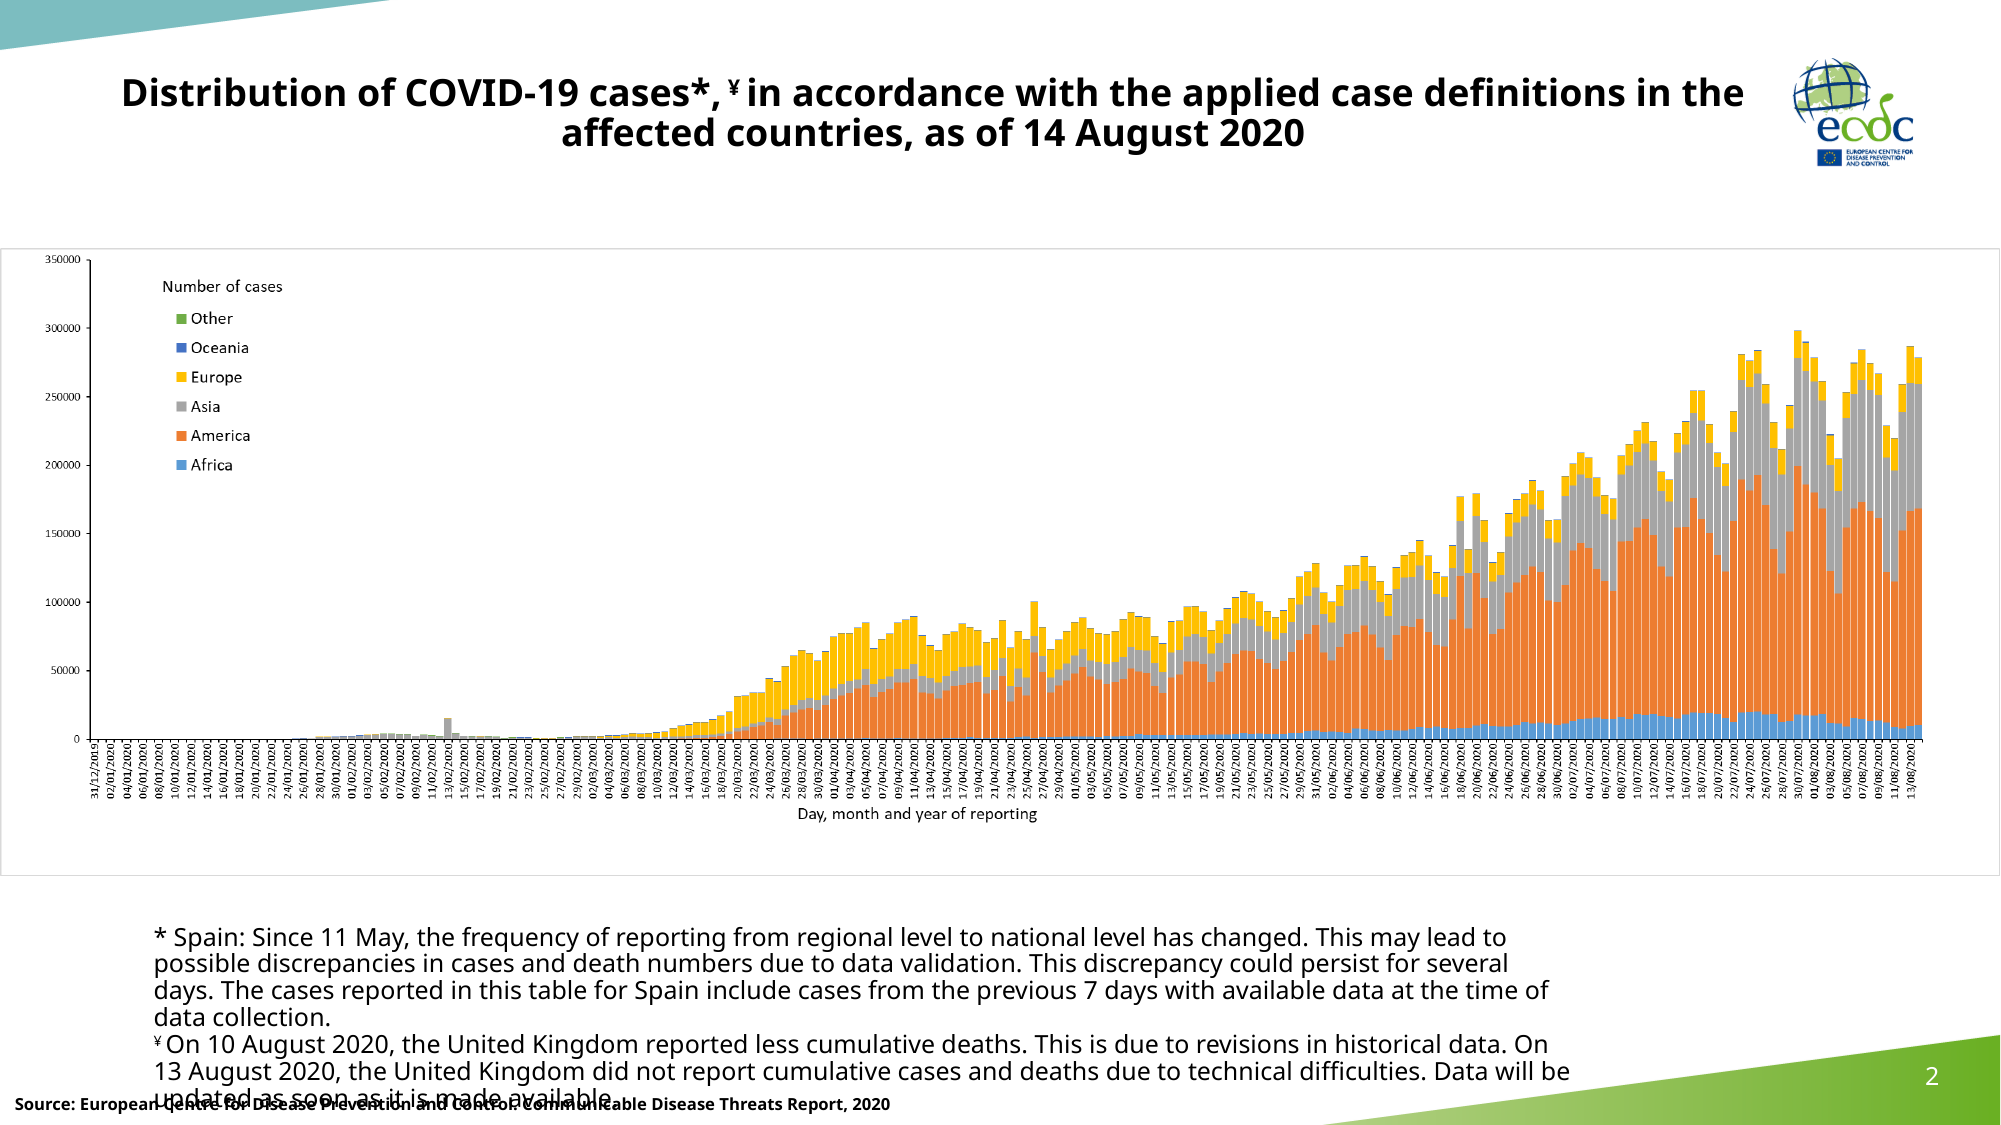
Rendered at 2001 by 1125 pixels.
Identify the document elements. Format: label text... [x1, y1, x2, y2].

slide_number 2 [1591, 1045, 1955, 1106]
title Distribution of COVID-19 cases*, ¥ in accordance with the applied case definitions in the affected countries, as of 14 August 2020 [84, 36, 1783, 193]
picture [0, 0, 2001, 1125]
text_box * Spain: Since 11 May, the frequency of reporting from regional level to national level has changed. This may lead to possible discrepancies in cases and death numbers due to data validation. This discrepancy could persist for several days. The cases reported in this table for Spain include cases from the previous 7 days with available data at the time of data collection. ¥ On 10 August 2020, the United Kingdom reported less cumulative deaths. This is due to revisions in historical data. On 13 August 2020, the United Kingdom did not report cumulative cases and deaths due to technical difficulties. Data will be updated as soon as it is made available. [138, 917, 1591, 1125]
